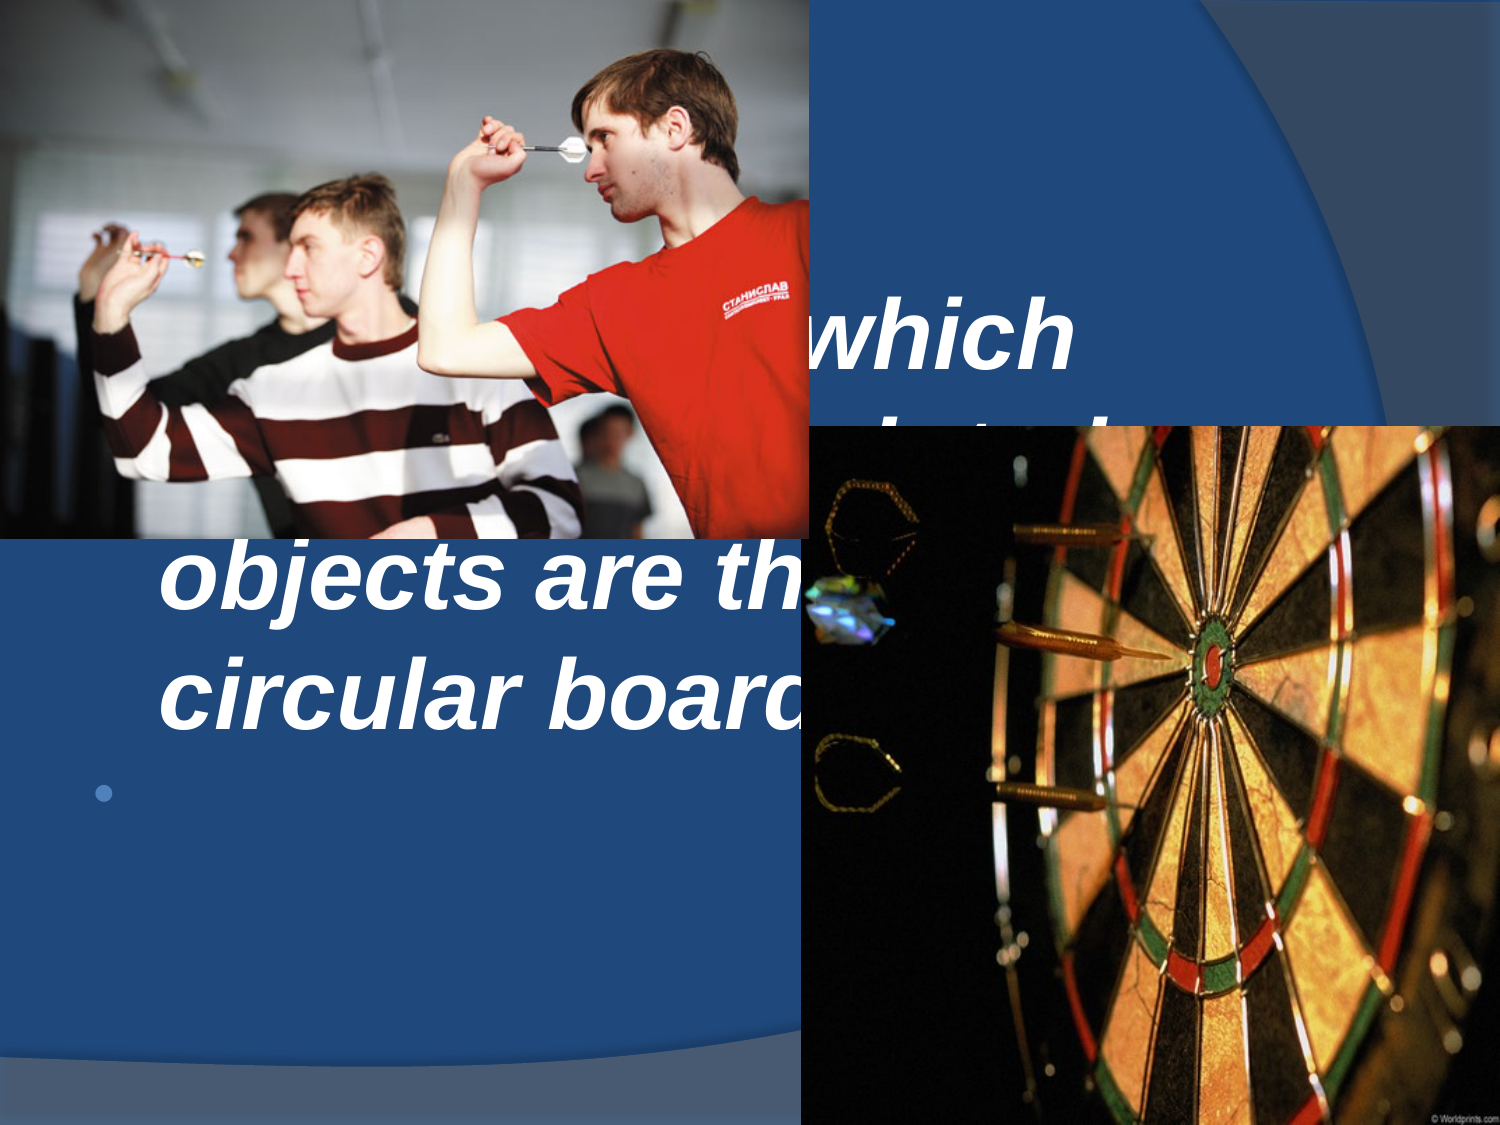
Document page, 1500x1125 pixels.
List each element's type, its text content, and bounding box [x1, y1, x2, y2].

picture [801, 426, 1500, 1125]
list 9. A game in which small sharp-pointed objects are thrown at a circular board. [819, 262, 1300, 417]
picture [0, 0, 809, 540]
list 9. A game in which small sharp-pointed objects are thrown at a circular board. [75, 550, 792, 1005]
